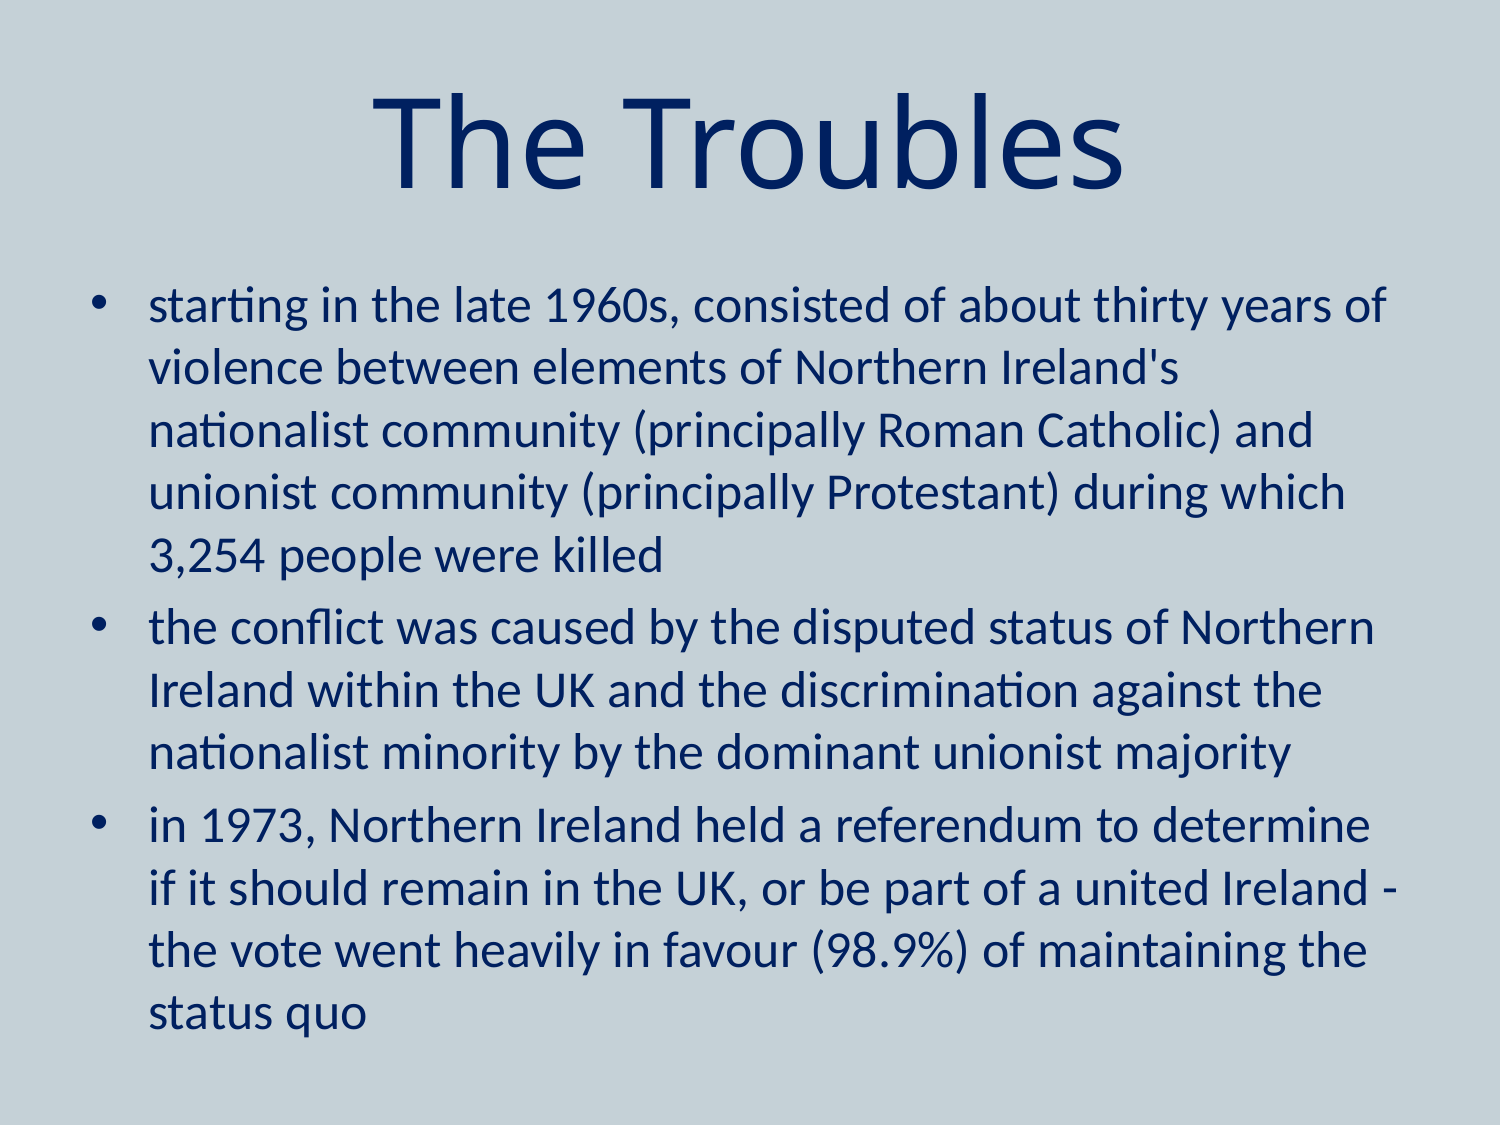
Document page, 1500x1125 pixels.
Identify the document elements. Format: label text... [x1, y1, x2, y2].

list starting in the late 1960s, consisted of about thirty years of violence between elements of Northern Ireland's nationalist community (principally Roman Catholic) and unionist community (principally Protestant) during which 3,254 people were killed the conflict was caused by the disputed status of Northern Ireland within the UK and the discrimination against the nationalist minority by the dominant unionist majority in 1973, Northern Ireland held a referendum to determine if it should remain in the UK, or be part of a united Ireland - the vote went heavily in favour (98.9%) of maintaining the status quo [75, 262, 1425, 1059]
title The Troubles [75, 45, 1425, 233]
